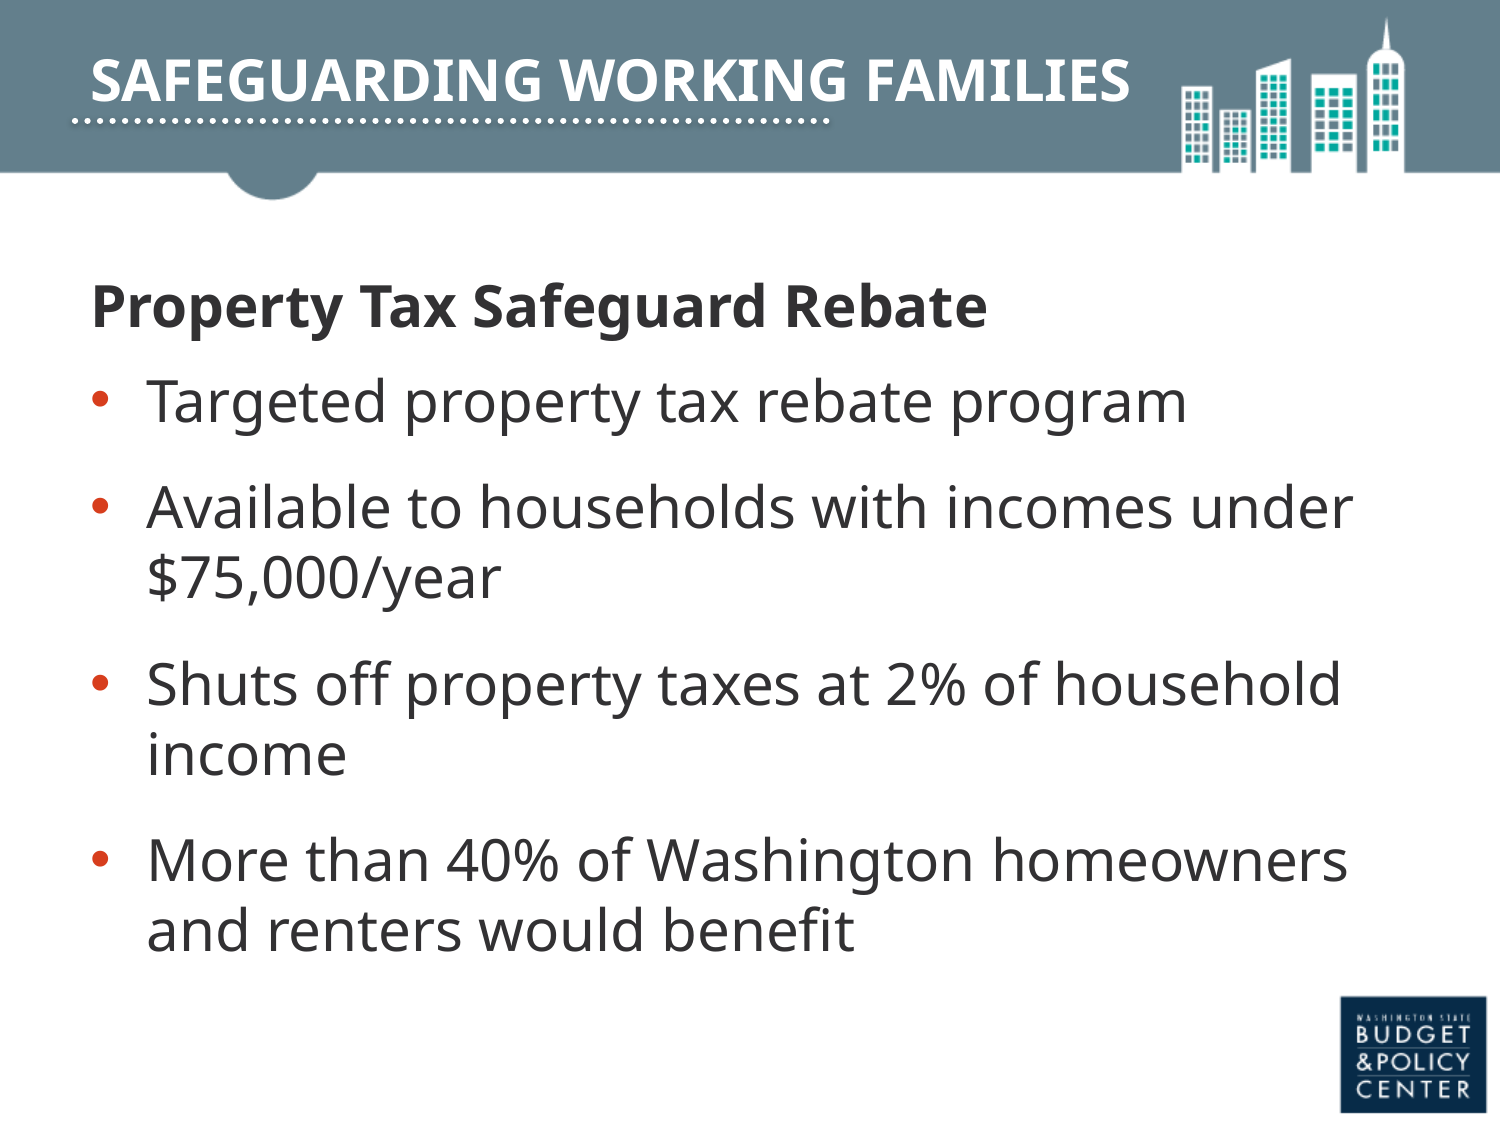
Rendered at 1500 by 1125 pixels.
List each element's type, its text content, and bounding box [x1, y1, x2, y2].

list Property Tax Safeguard Rebate Targeted property tax rebate program Available to households with incomes under $75,000/year Shuts off property taxes at 2% of household income More than 40% of Washington homeowners and renters would benefit [75, 261, 1425, 962]
picture [0, 0, 1500, 1125]
title Safeguarding working families [75, 35, 1425, 121]
